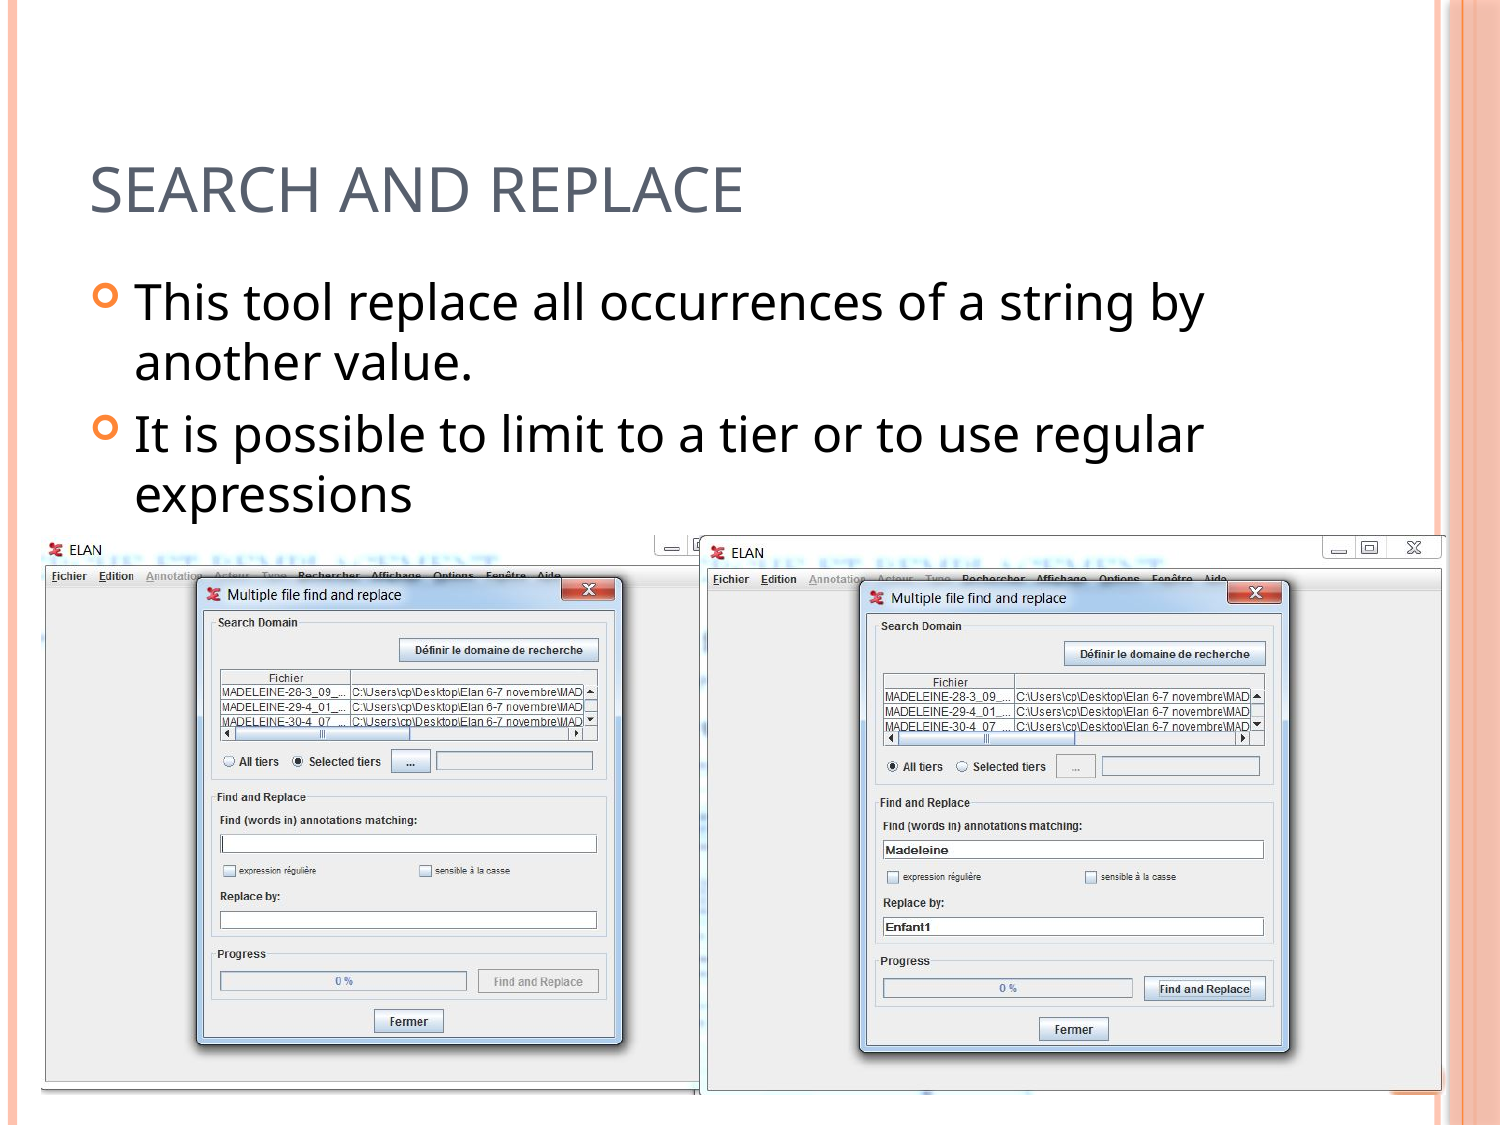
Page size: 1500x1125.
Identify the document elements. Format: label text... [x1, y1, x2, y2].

list This tool replace all occurrences of a string by another value. It is possible to limit to a tier or to use regular expressions [75, 262, 1300, 531]
picture [40, 534, 1447, 1095]
title Search and replace [75, 45, 1300, 233]
